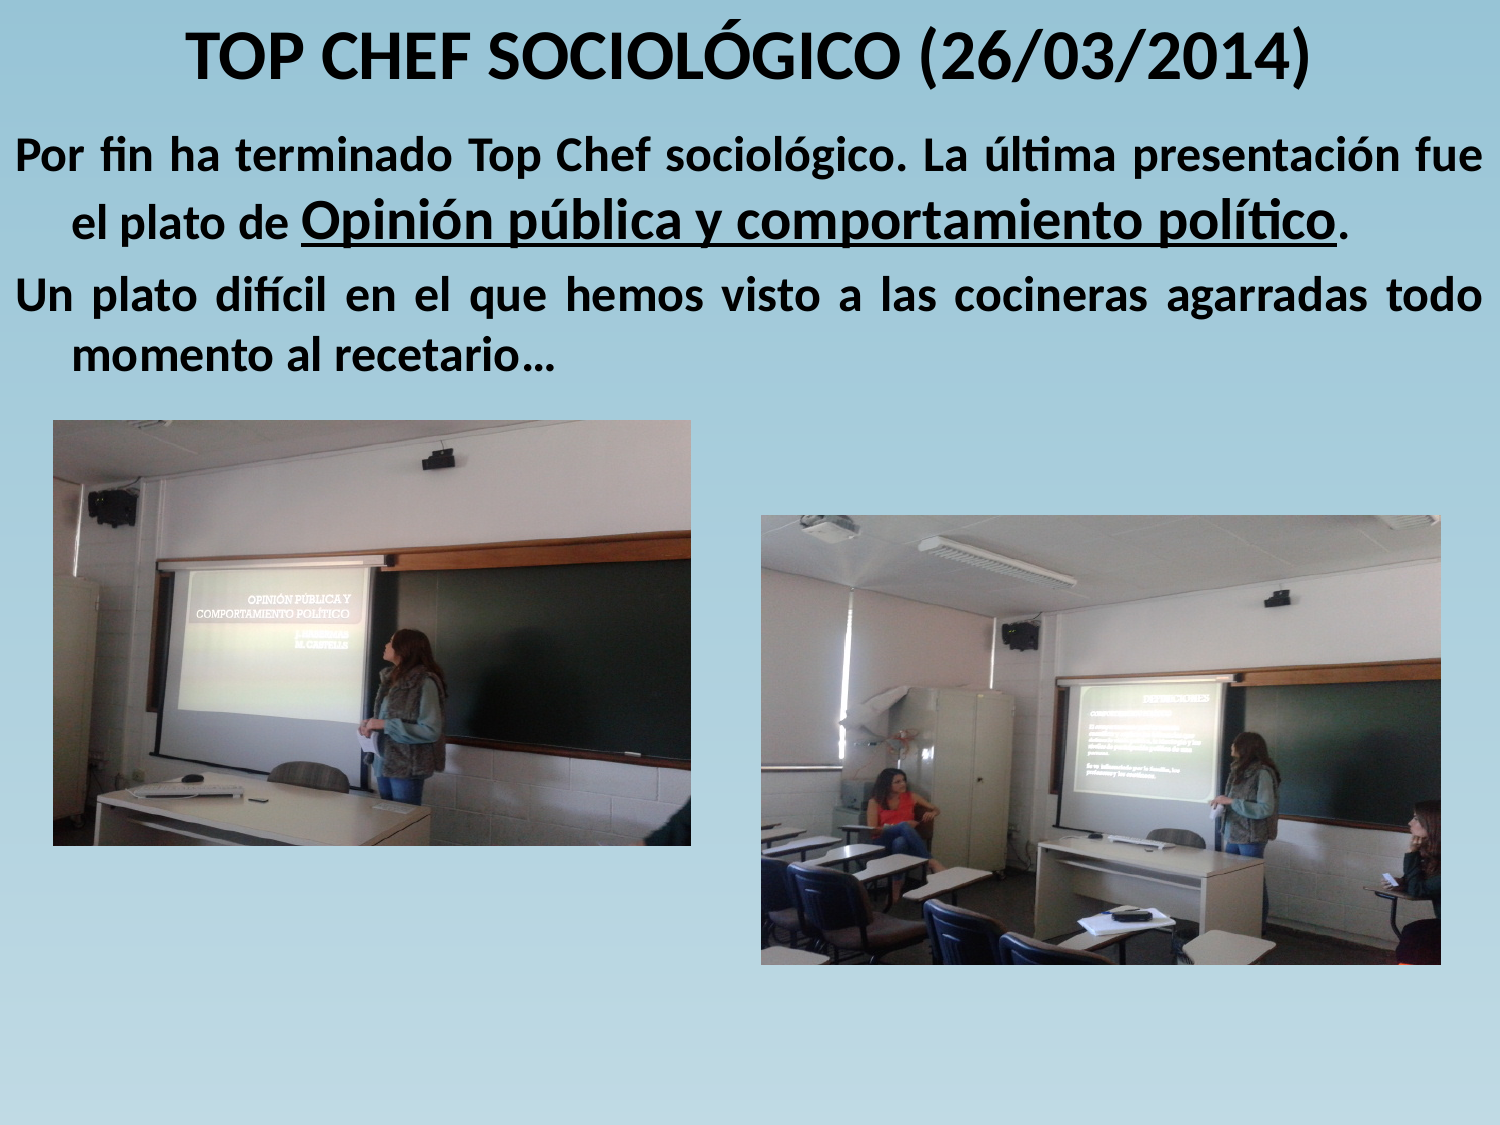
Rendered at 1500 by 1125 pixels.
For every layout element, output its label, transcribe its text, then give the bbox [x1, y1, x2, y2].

title TOP CHEF SOCIOLÓGICO (26/03/2014) [0, 0, 1500, 102]
picture [52, 420, 692, 847]
list Por fin ha terminado Top Chef sociológico. La última presentación fue el plato de Opinión pública y comportamiento político. Un plato difícil en el que hemos visto a las cocineras agarradas todo momento al recetario… [0, 113, 1500, 1125]
picture [761, 514, 1441, 965]
